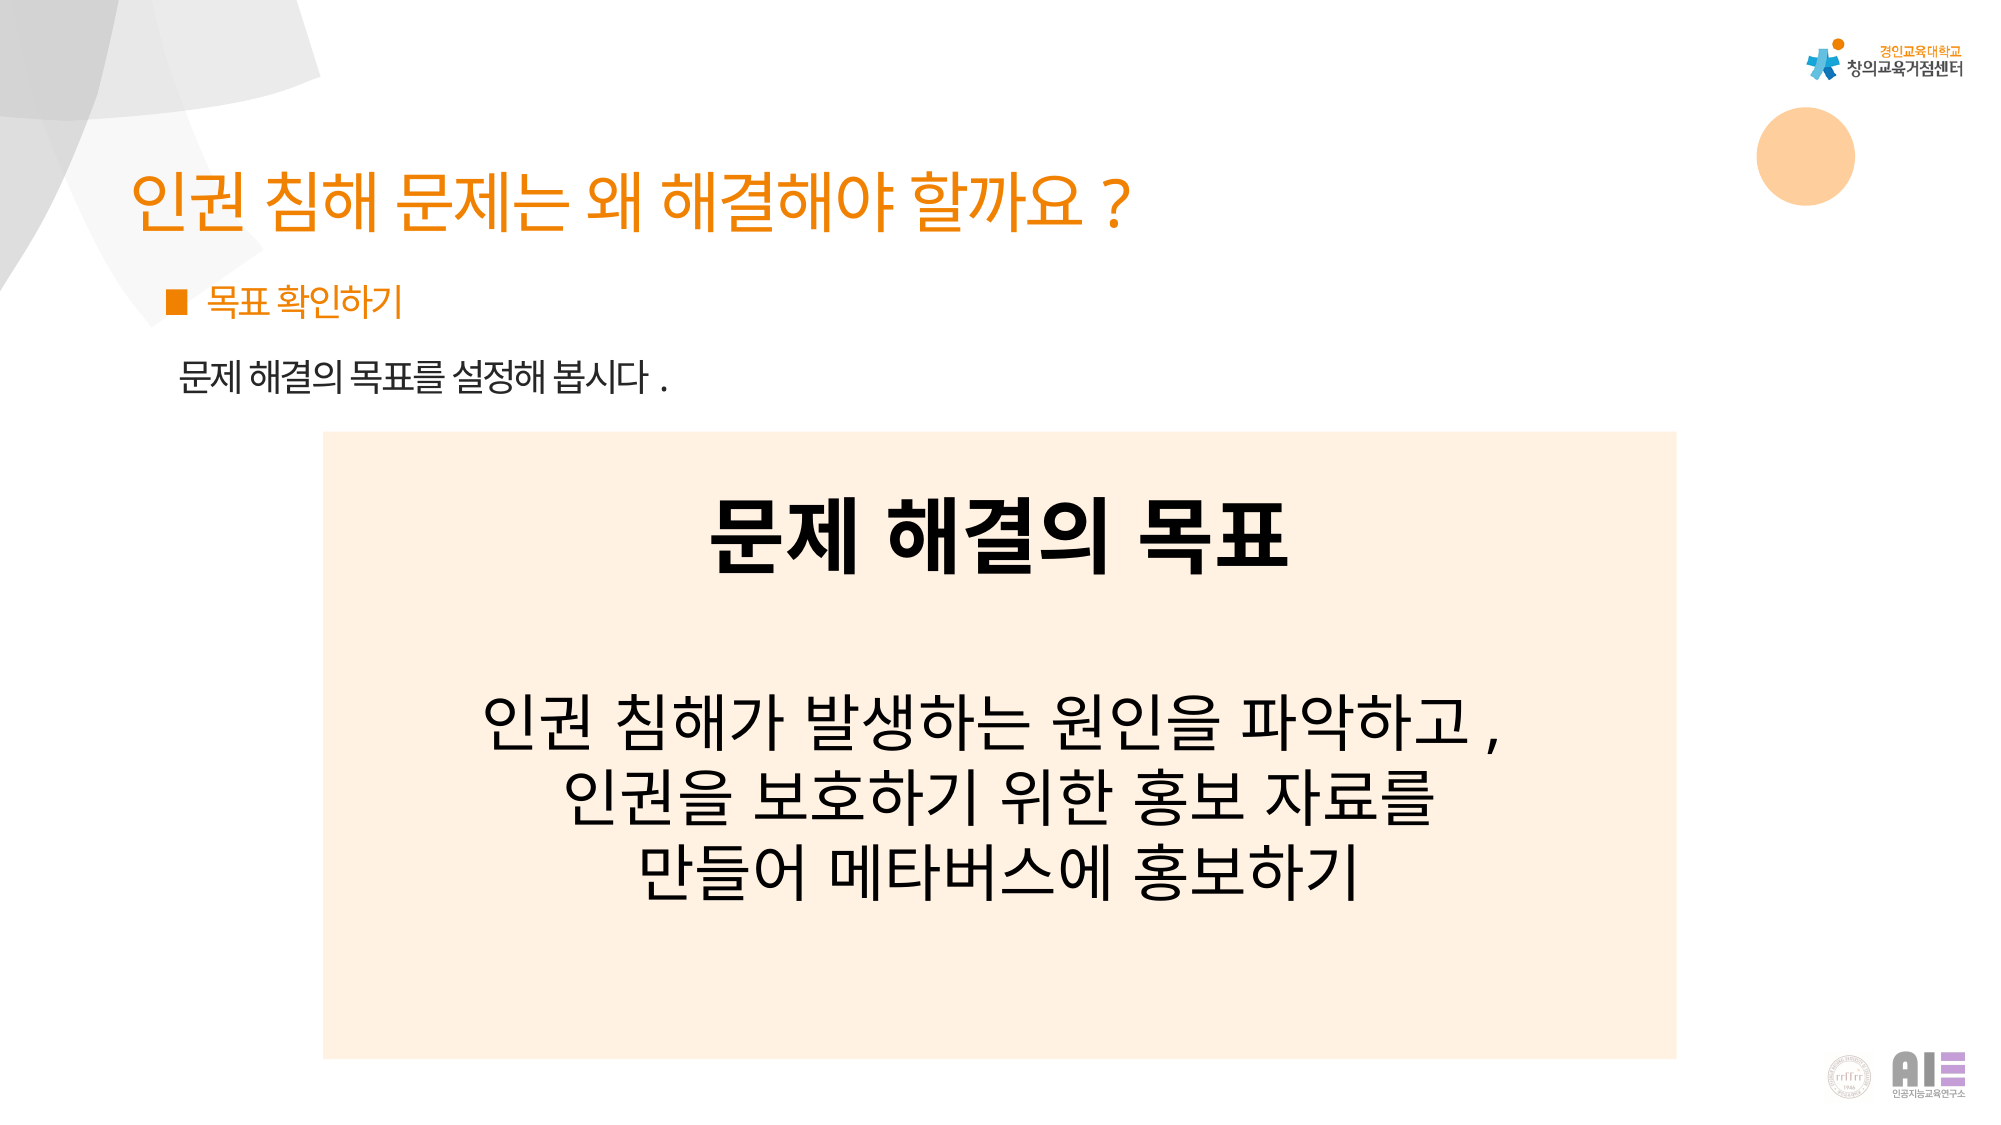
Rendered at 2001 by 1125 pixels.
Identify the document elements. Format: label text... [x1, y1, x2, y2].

picture [1803, 36, 1967, 83]
text_box 인권 침해 문제는 왜 해결해야 할까요? [114, 153, 1147, 248]
text_box 문제 해결의 목표 인권 침해가 발생하는 원인을 파악하고, 인권을 보호하기 위한 홍보 자료를 만들어 메타버스에 홍보하기 [323, 431, 1677, 1060]
text_box 문제 해결의 목표를 설정해 봅시다. [163, 337, 1835, 407]
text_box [166, 271, 608, 331]
